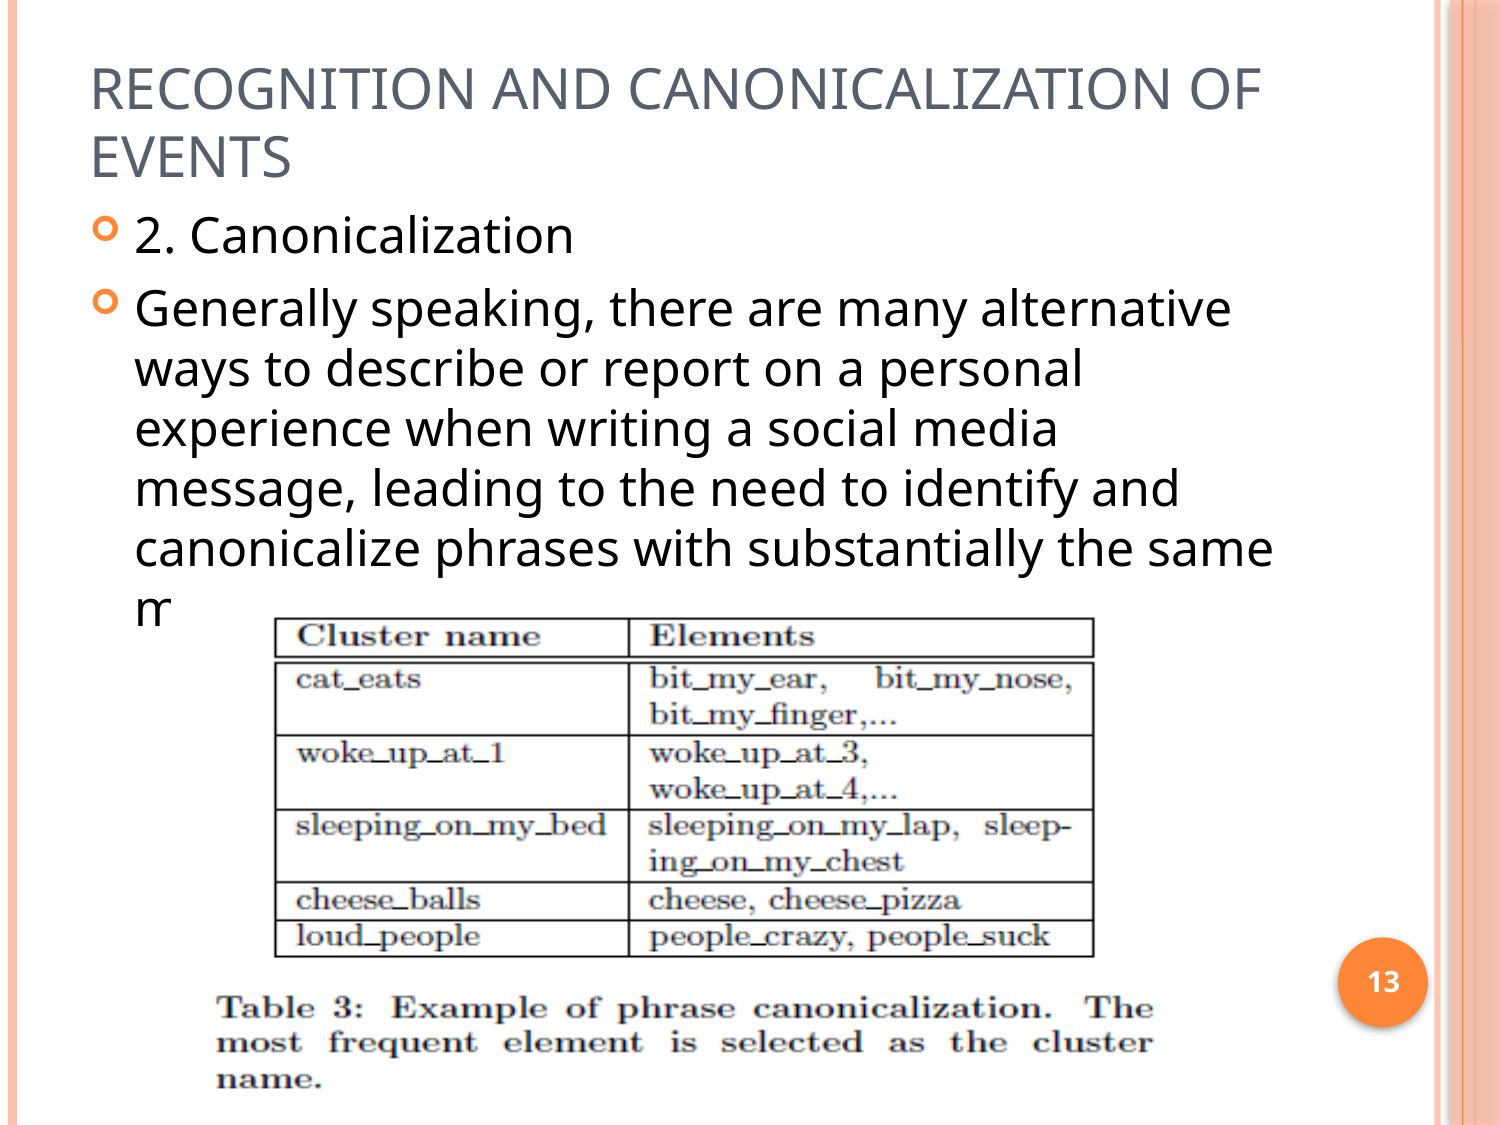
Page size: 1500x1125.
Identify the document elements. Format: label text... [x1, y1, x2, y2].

title Recognition and canonicalization of events [75, 45, 1300, 196]
list 2. Canonicalization Generally speaking, there are many alternative ways to describe or report on a personal experience when writing a social media message, leading to the need to identify and canonicalize phrases with substantially the same meaning. [75, 196, 1300, 1062]
picture [170, 585, 1176, 1125]
slide_number 13 [1333, 940, 1434, 1027]
